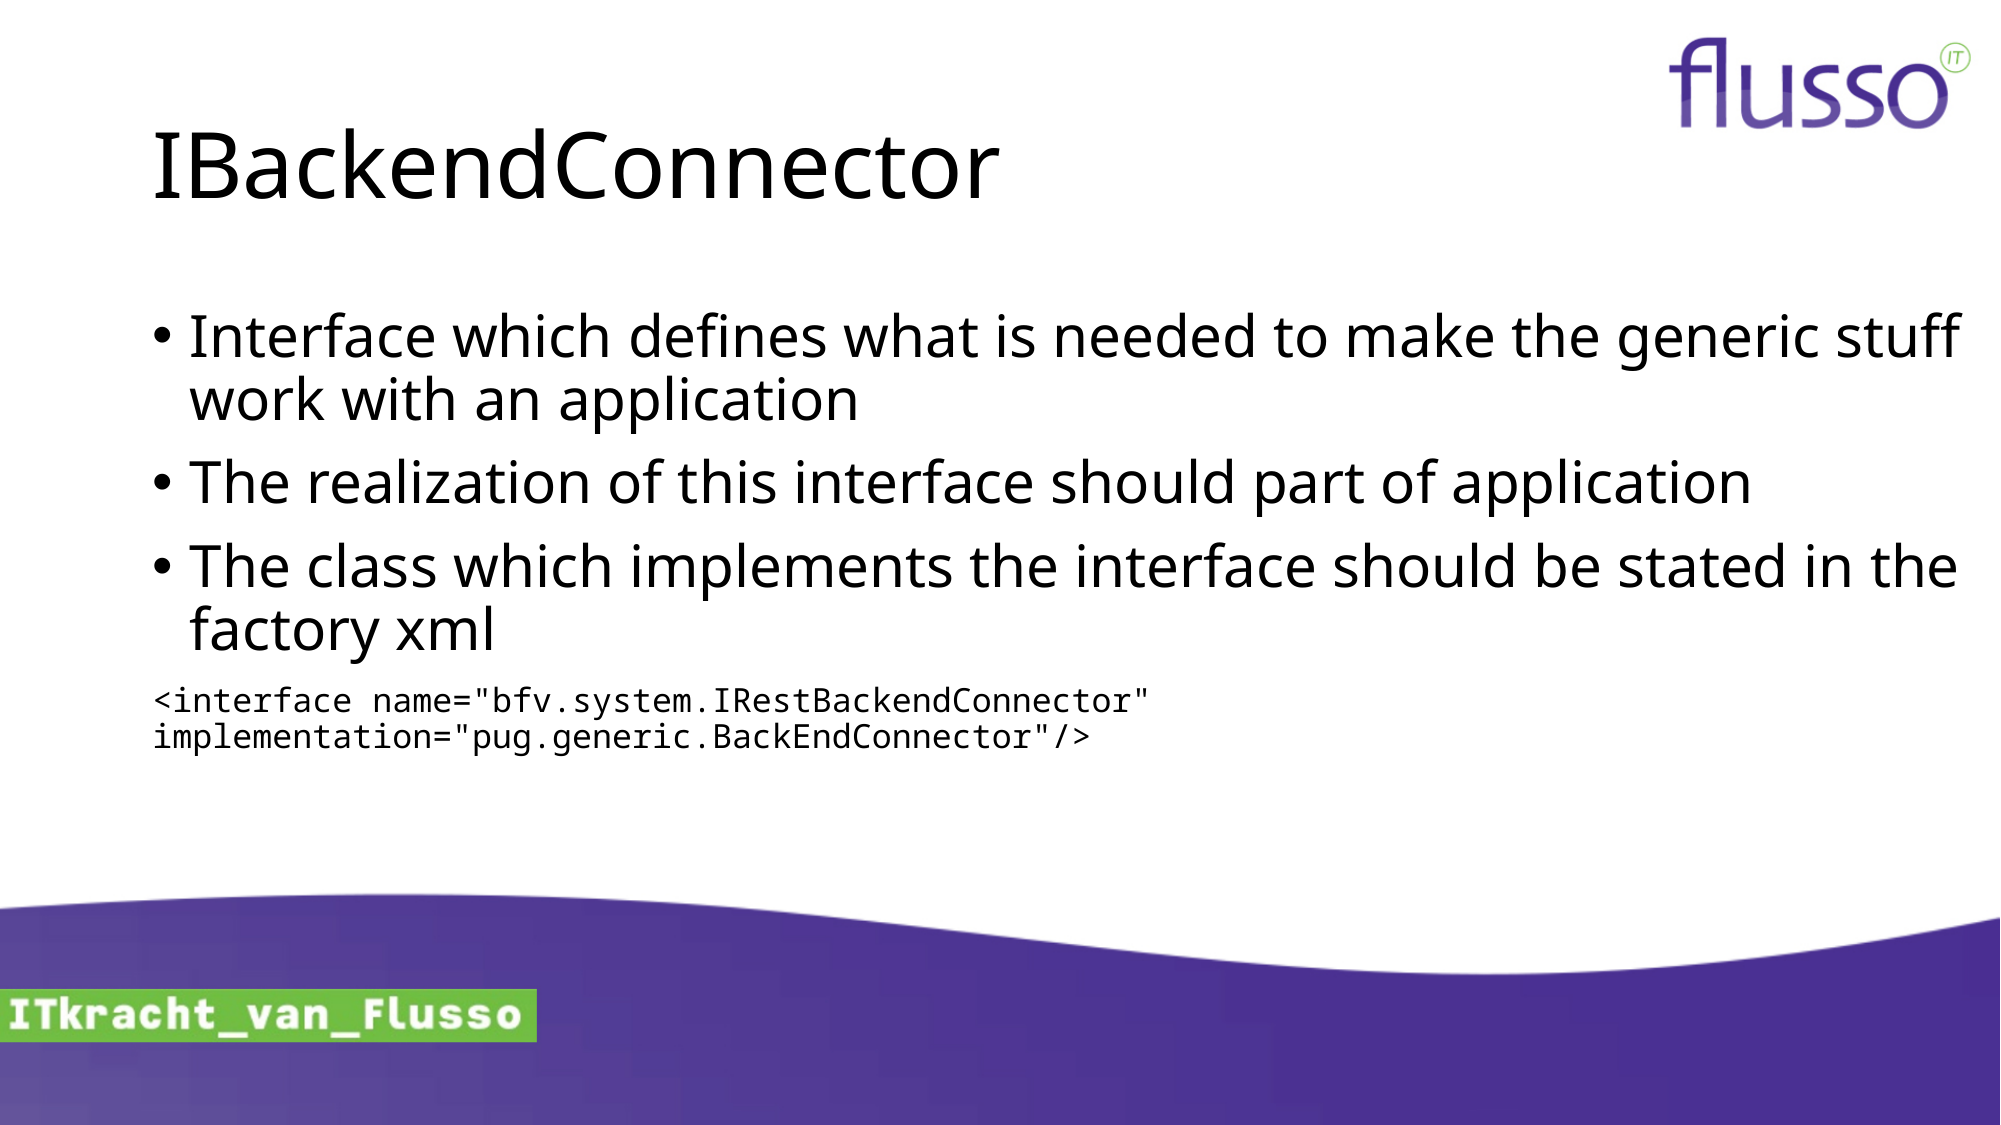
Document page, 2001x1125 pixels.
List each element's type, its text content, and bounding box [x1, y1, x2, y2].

picture [0, 0, 2000, 1125]
title IBackendConnector [137, 59, 1863, 278]
list Interface which defines what is needed to make the generic stuff work with an application The realization of this interface should part of application The class which implements the interface should be stated in the factory xml <interface name="bfv.system.IRestBackendConnector" implementation="pug.generic.BackEndConnector"/> [137, 299, 1988, 1014]
